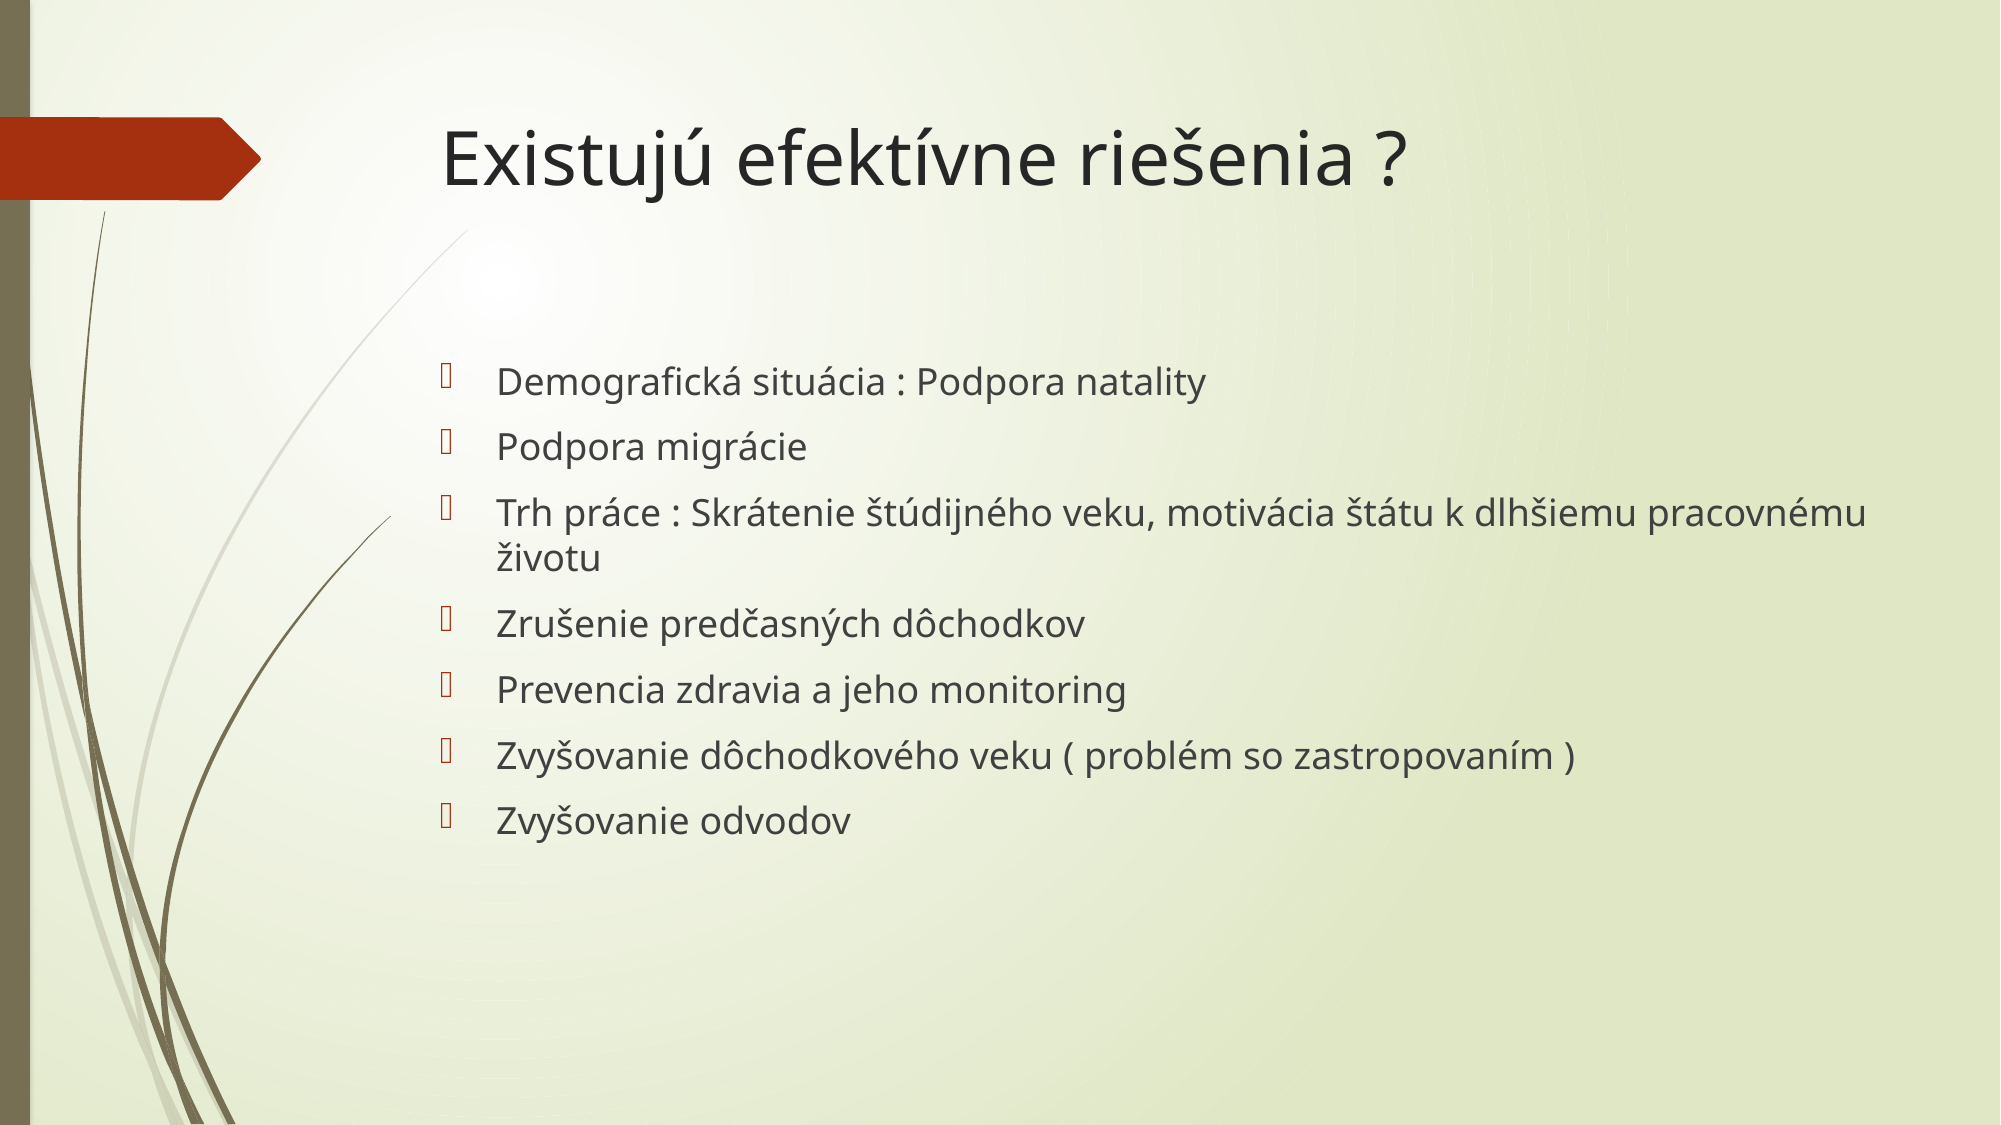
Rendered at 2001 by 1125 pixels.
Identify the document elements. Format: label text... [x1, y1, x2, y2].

list Demografická situácia : Podpora natality Podpora migrácie Trh práce : Skrátenie štúdijného veku, motivácia štátu k dlhšiemu pracovnému životu Zrušenie predčasných dôchodkov Prevencia zdravia a jeho monitoring Zvyšovanie dôchodkového veku ( problém so zastropovaním ) Zvyšovanie odvodov [424, 350, 1888, 970]
title Existujú efektívne riešenia ? [425, 102, 1888, 313]
